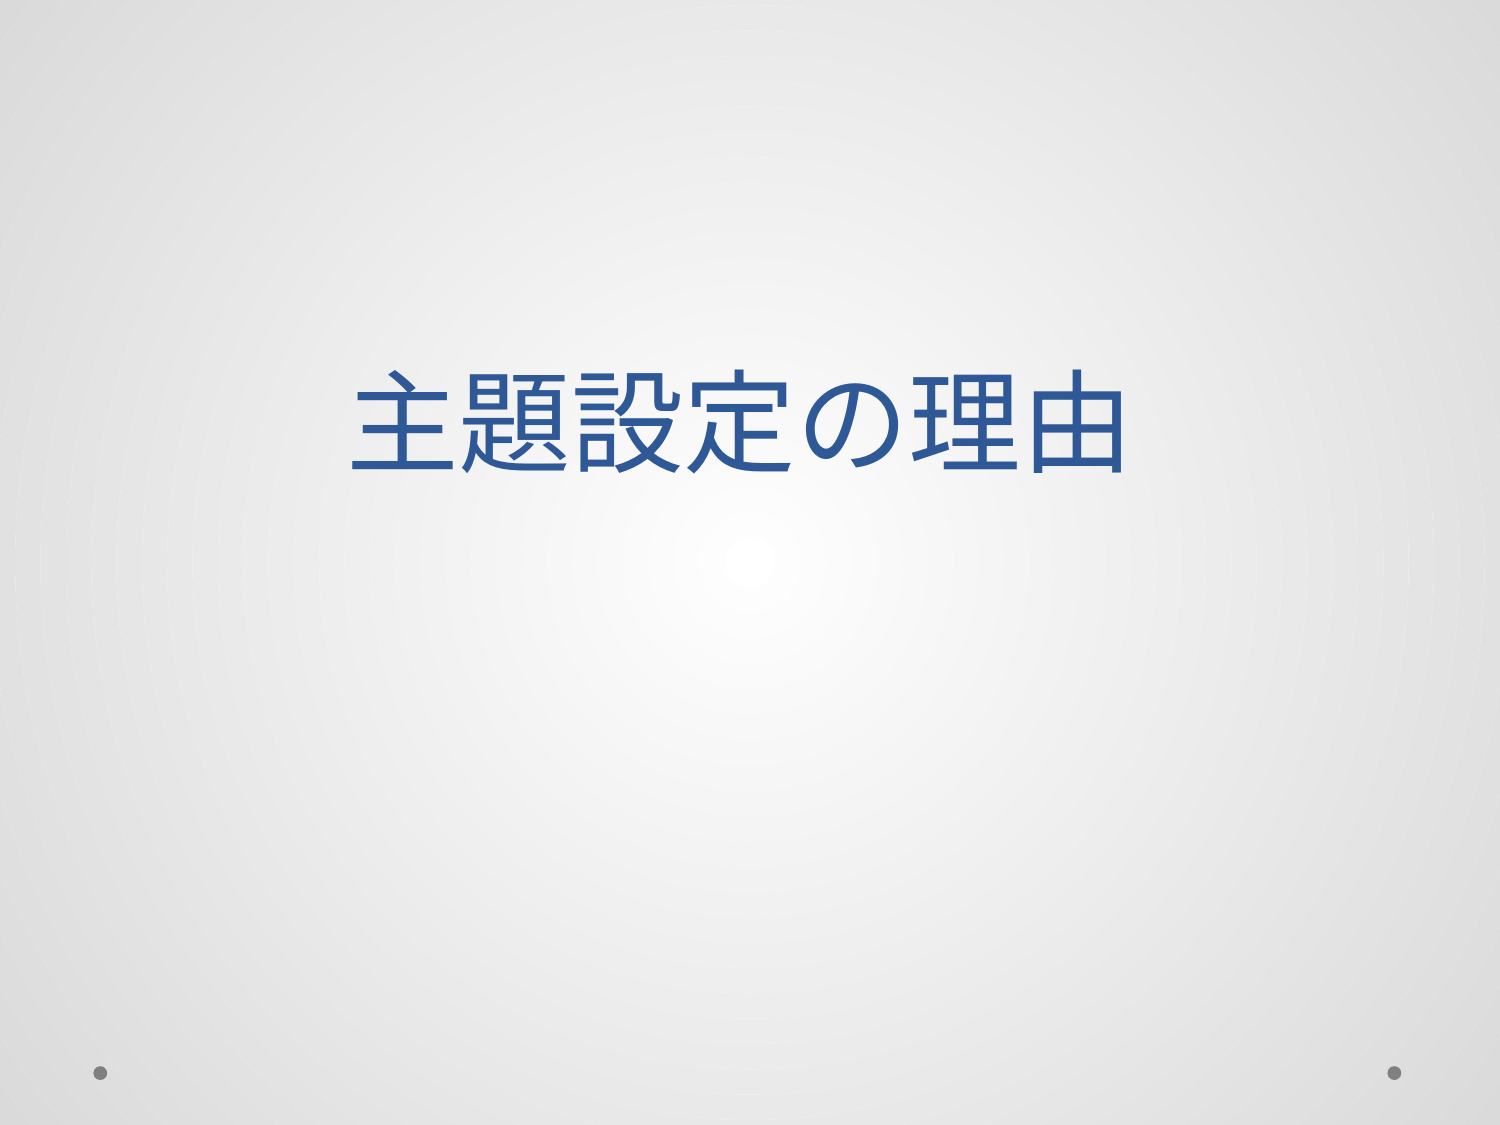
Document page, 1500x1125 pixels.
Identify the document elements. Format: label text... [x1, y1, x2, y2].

title 主題設定の理由 [64, 231, 1415, 495]
